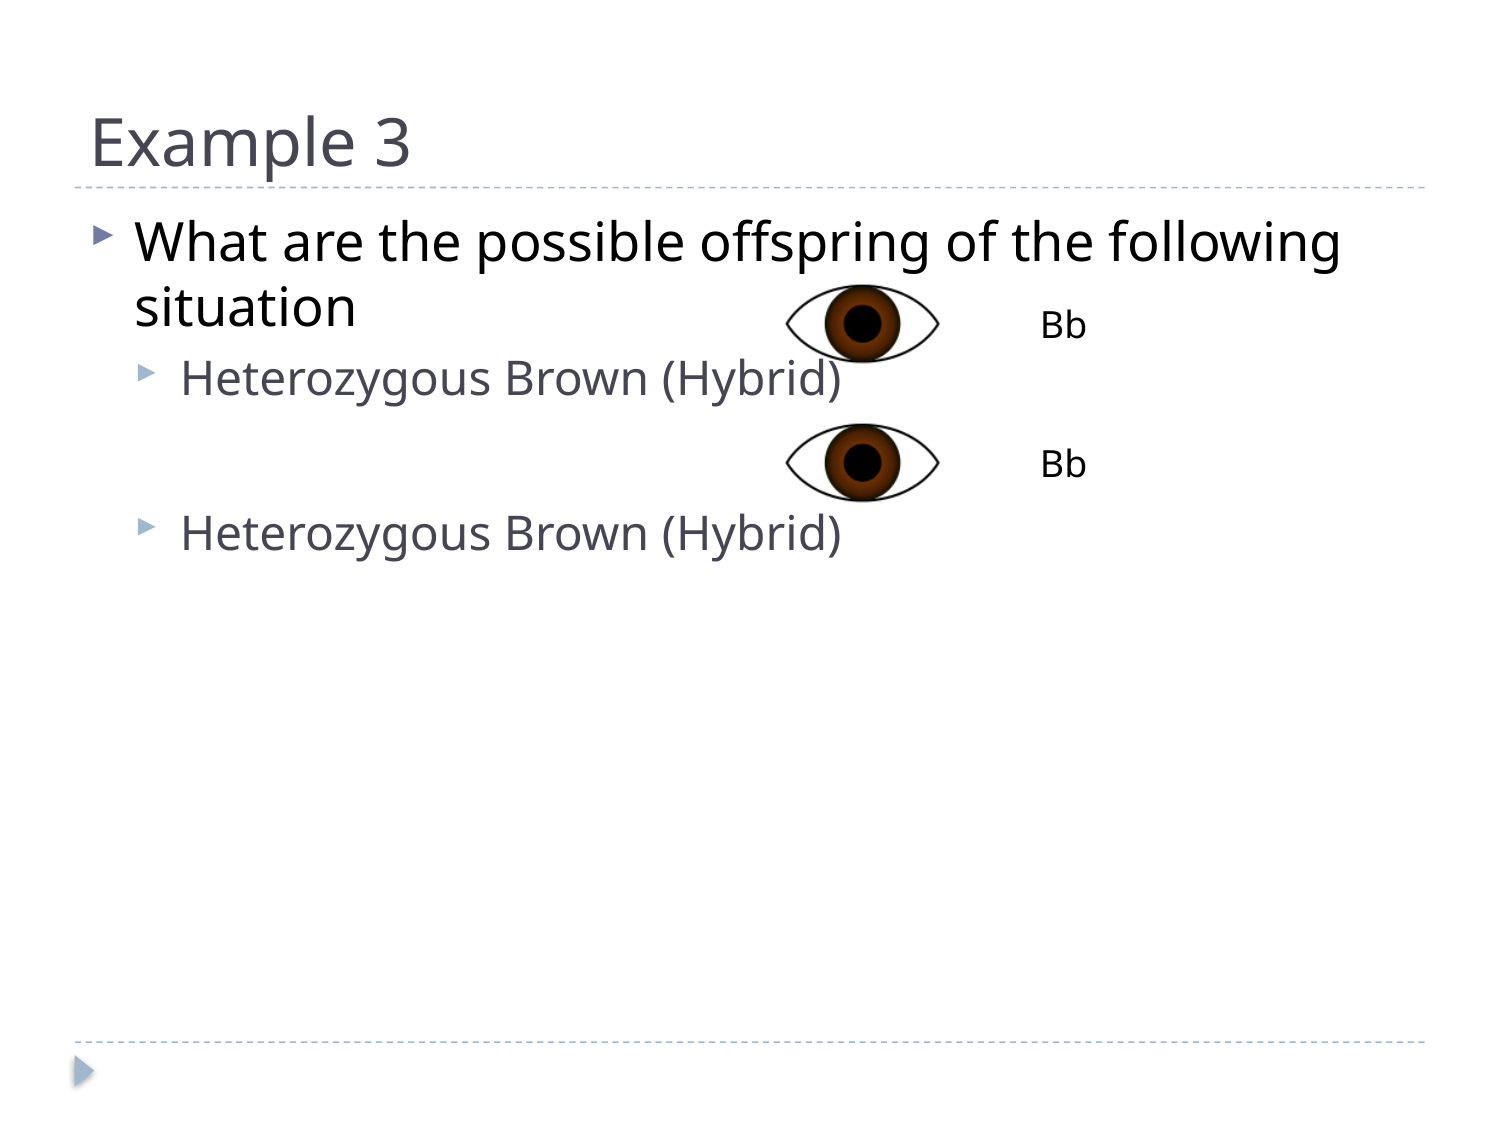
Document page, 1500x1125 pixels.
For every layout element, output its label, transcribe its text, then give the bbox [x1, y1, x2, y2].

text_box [774, 413, 1176, 513]
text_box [774, 274, 1176, 374]
title Example 3 [75, 24, 1425, 188]
list What are the possible offspring of the following situation Heterozygous Brown (Hybrid) Heterozygous Brown (Hybrid) [75, 200, 1425, 1010]
